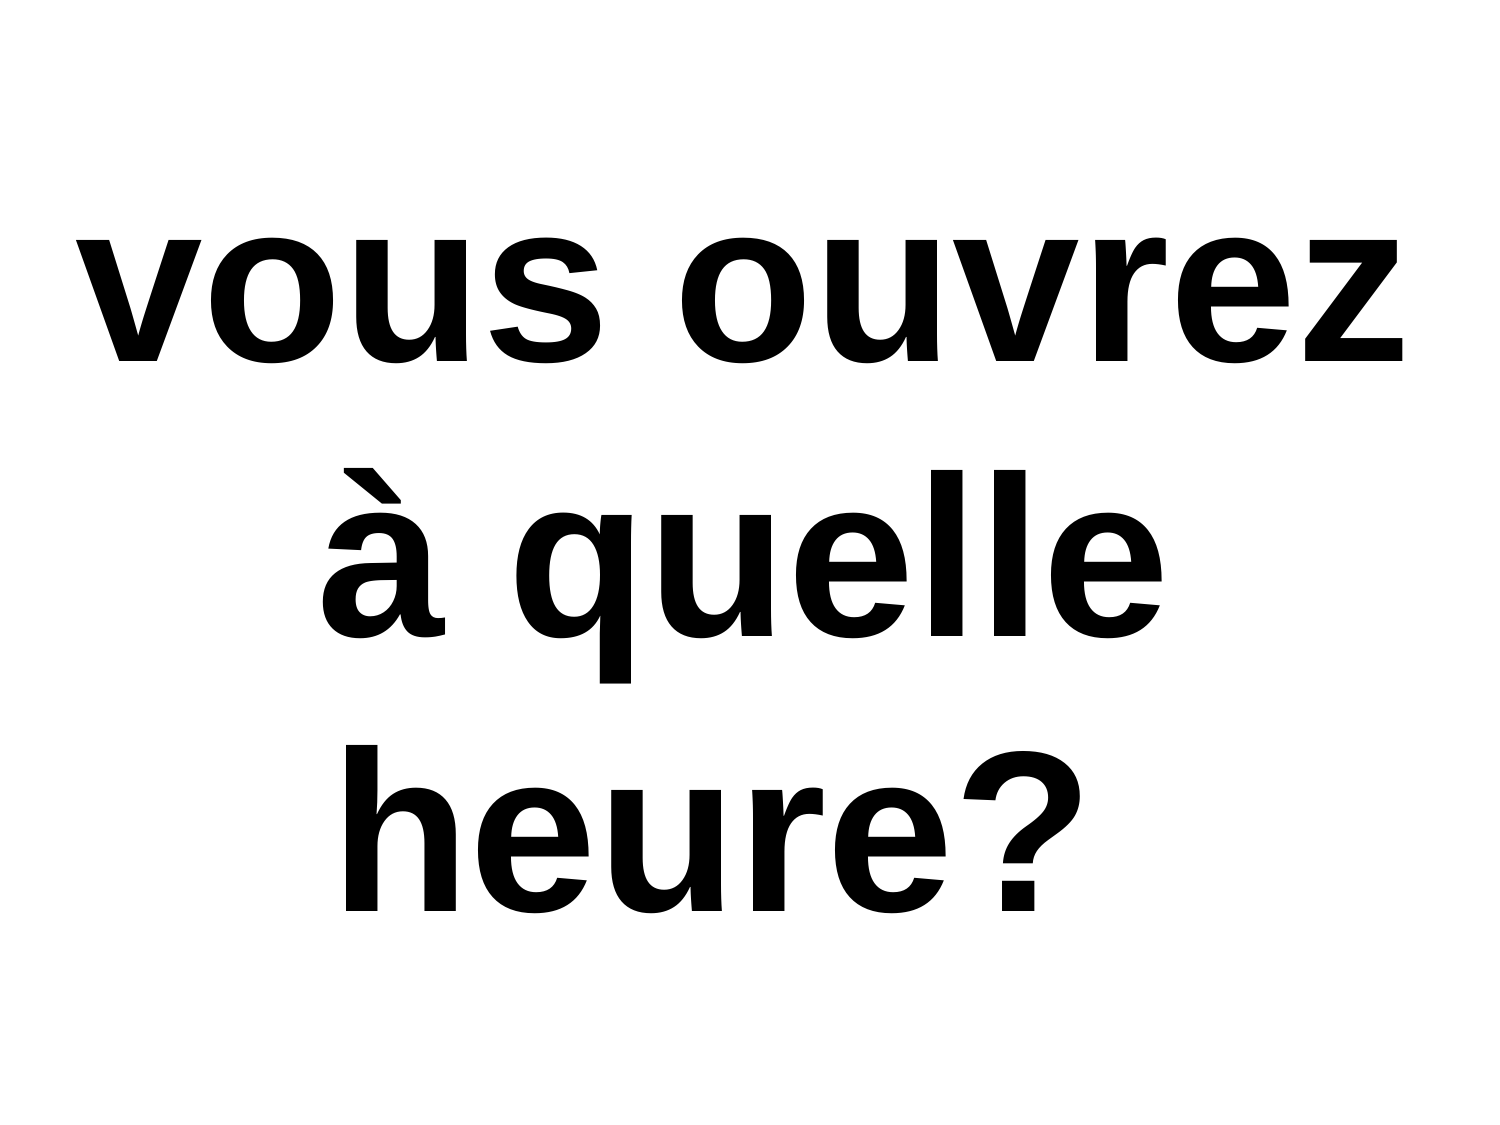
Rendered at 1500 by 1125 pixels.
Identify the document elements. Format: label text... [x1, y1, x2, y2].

text_box vous ouvrez à quelle heure? [41, 124, 1447, 965]
